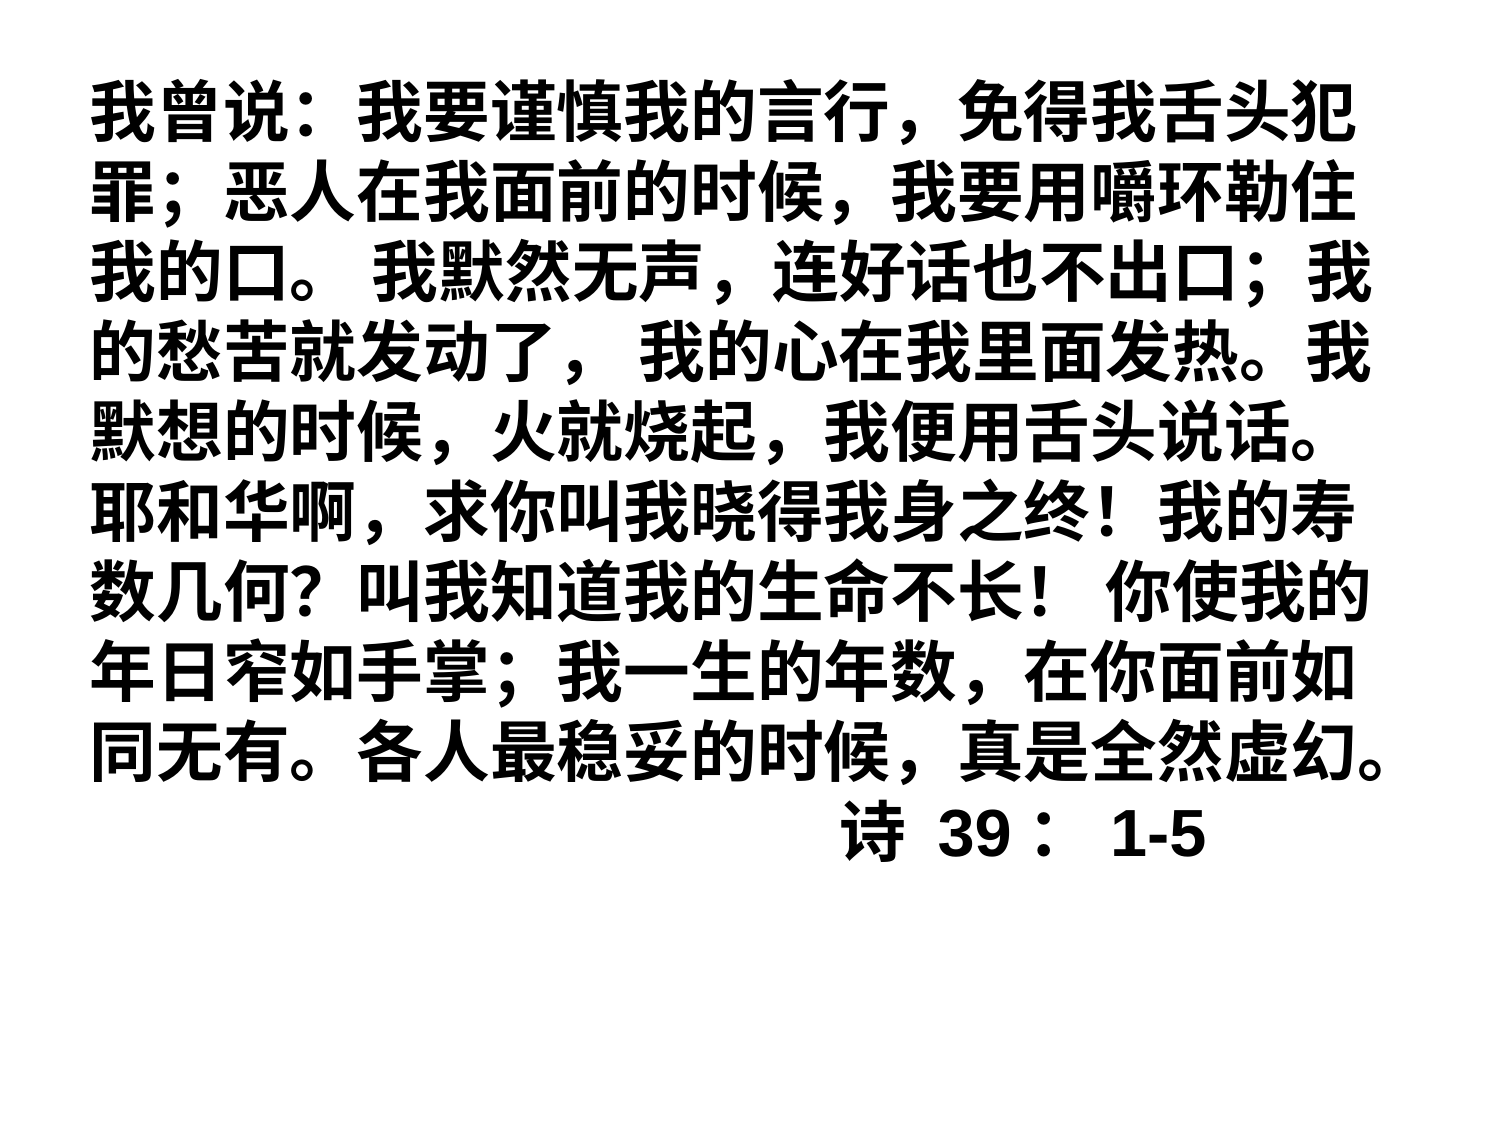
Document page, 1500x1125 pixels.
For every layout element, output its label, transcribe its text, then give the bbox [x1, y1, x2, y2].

text_box 我曾说：我要谨慎我的言行，免得我舌头犯罪；恶人在我面前的时候，我要用嚼环勒住我的口。 我默然无声，连好话也不出口；我的愁苦就发动了， 我的心在我里面发热。我默想的时候，火就烧起，我便用舌头说话。 耶和华啊，求你叫我晓得我身之终！我的寿数几何？叫我知道我的生命不长！ 你使我的年日窄如手掌；我一生的年数，在你面前如同无有。各人最稳妥的时候，真是全然虚幻。 诗 39：1-5 [74, 62, 1438, 877]
